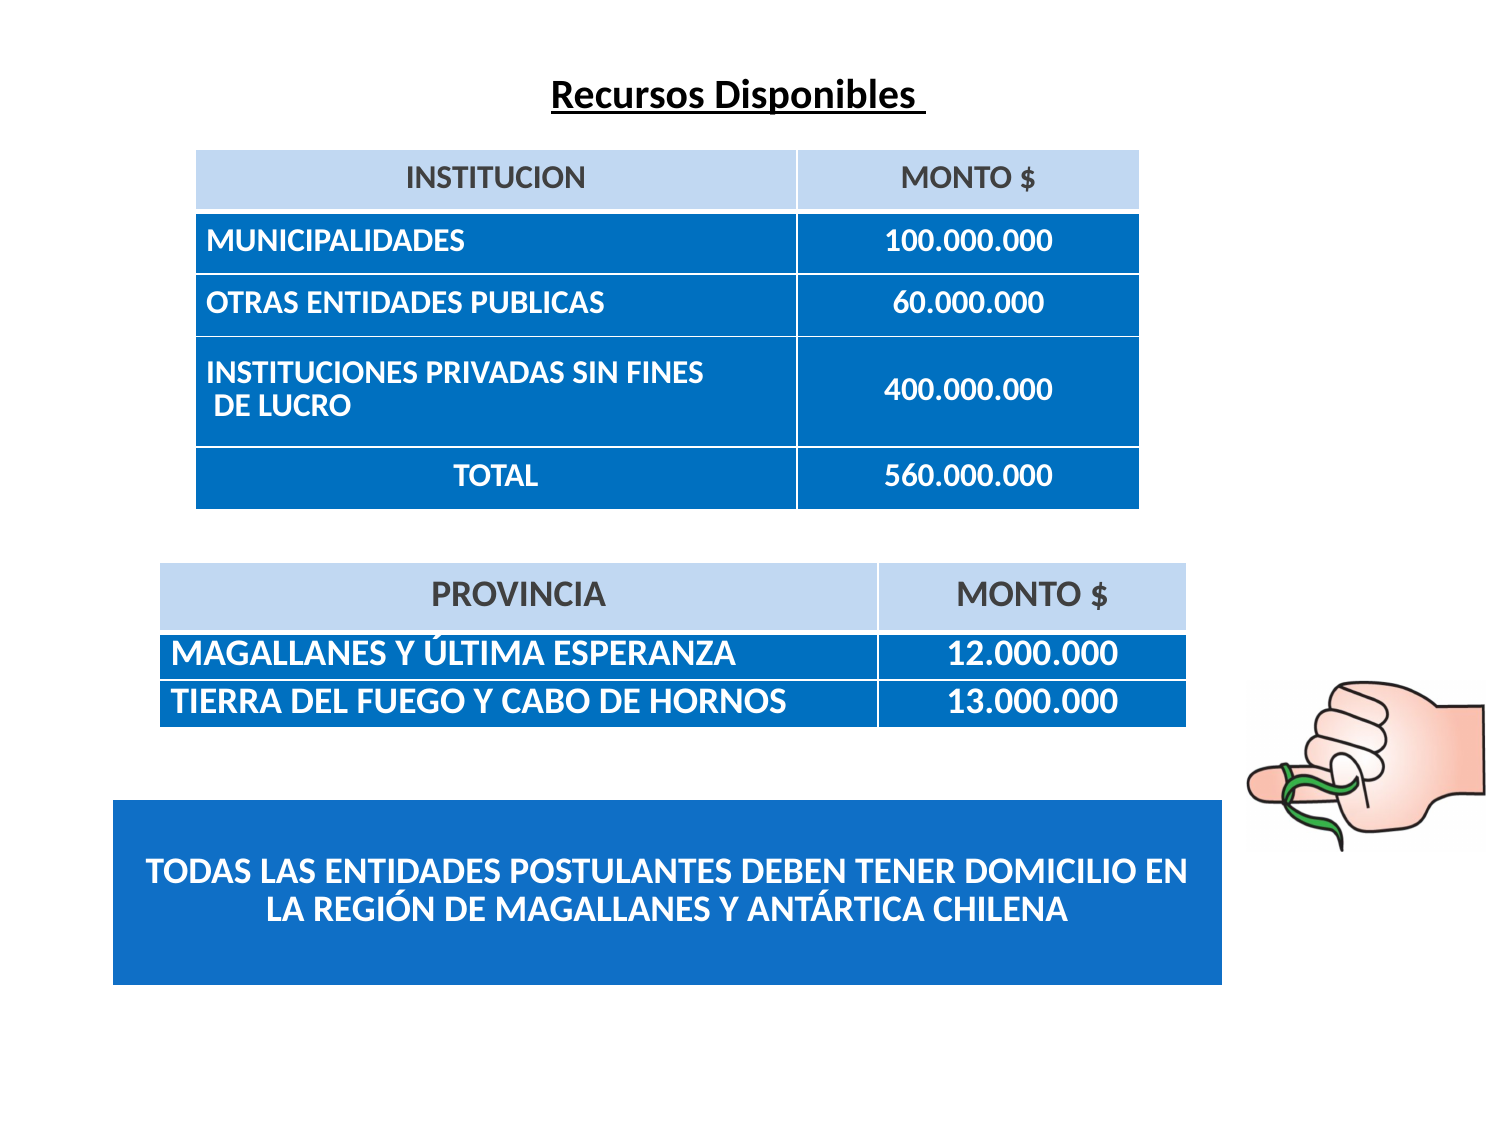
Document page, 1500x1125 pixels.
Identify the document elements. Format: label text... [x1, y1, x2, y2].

table_cell OTRAS ENTIDADES PUBLICAS [196, 275, 796, 336]
table_header TODAS LAS ENTIDADES POSTULANTES DEBEN TENER DOMICILIO EN LA REGIÓN DE MAGALLANES Y ANTÁRTICA CHILENA [113, 800, 1222, 985]
table_cell MAGALLANES Y ÚLTIMA ESPERANZA [160, 635, 877, 679]
table_header INSTITUCION [196, 150, 796, 209]
table_cell 400.000.000 [798, 337, 1139, 446]
table_cell MUNICIPALIDADES [196, 214, 796, 273]
table_cell 560.000.000 [798, 448, 1139, 509]
table_cell 12.000.000 [879, 635, 1186, 679]
table_cell TIERRA DEL FUEGO Y CABO DE HORNOS [160, 681, 877, 727]
text_box Recursos Disponibles [135, 42, 1341, 126]
table_header MONTO $ [798, 150, 1139, 209]
table_cell 100.000.000 [798, 214, 1139, 273]
table_cell 60.000.000 [798, 275, 1139, 336]
table_cell INSTITUCIONES PRIVADAS SIN FINES DE LUCRO [196, 337, 796, 446]
picture [1247, 646, 1485, 886]
table_cell TOTAL [196, 448, 796, 509]
table_header PROVINCIA [160, 563, 877, 630]
table_cell 13.000.000 [879, 681, 1186, 727]
table_header MONTO $ [879, 563, 1186, 630]
